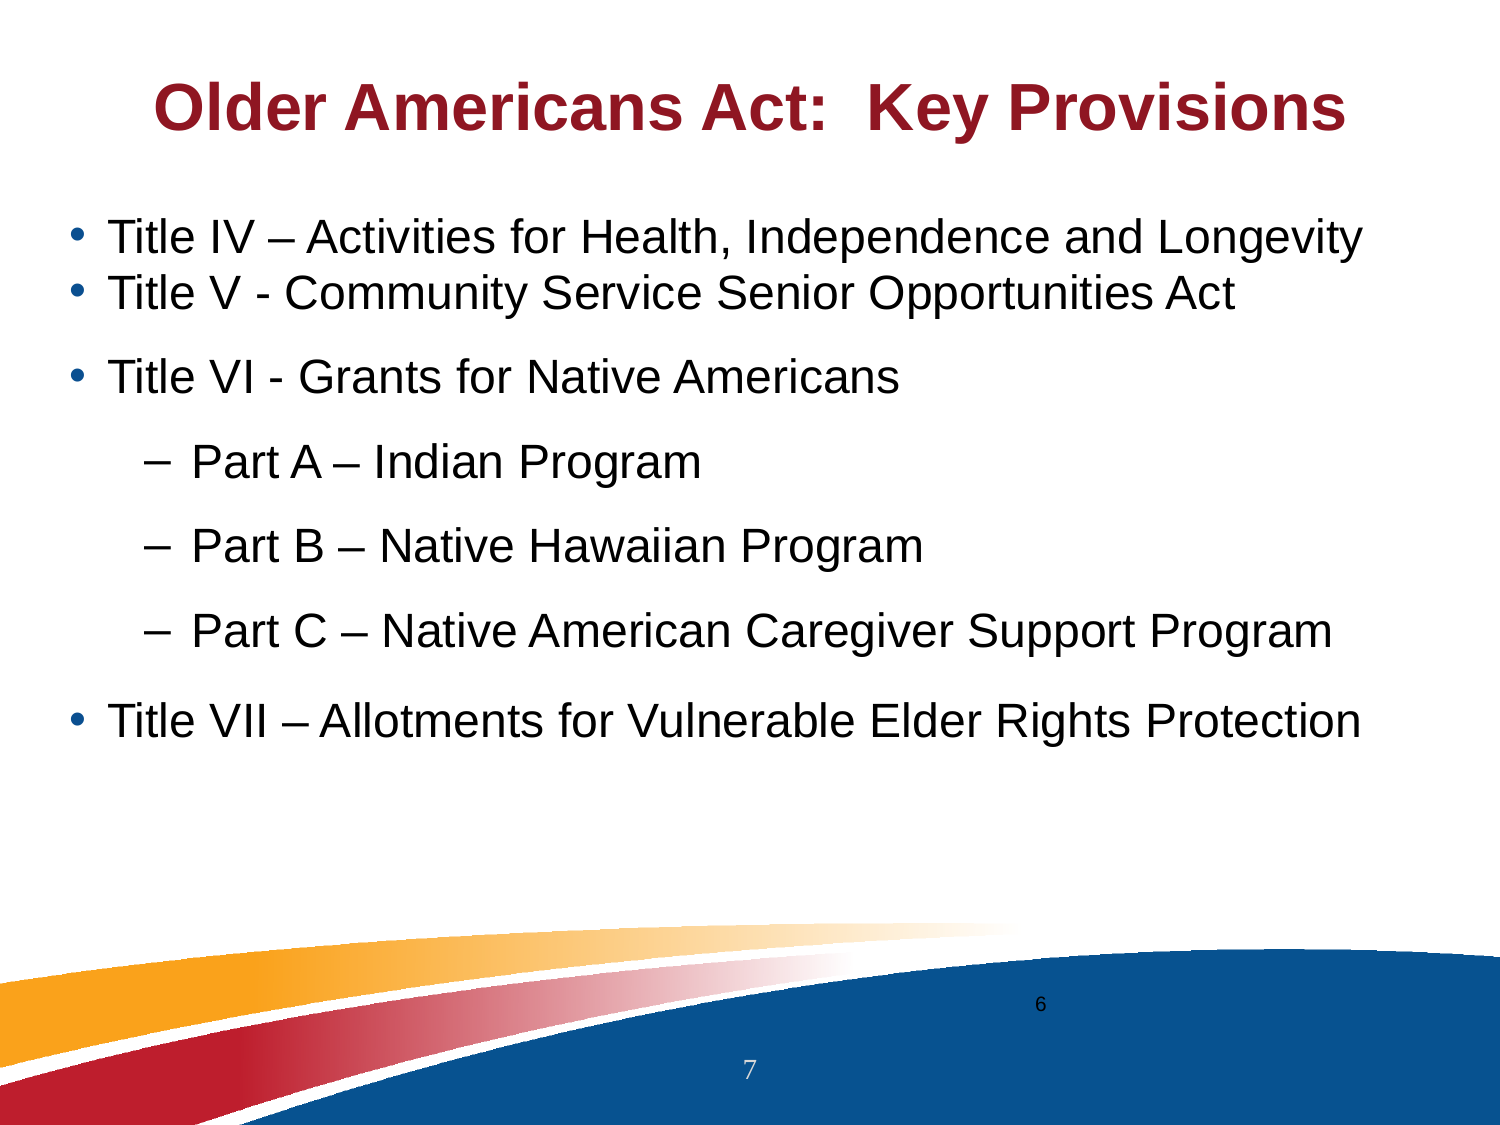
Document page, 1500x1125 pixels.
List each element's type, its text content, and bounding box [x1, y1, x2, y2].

title Older Americans Act: Key Provisions [112, 37, 1391, 170]
text_box [1020, 982, 1108, 1043]
list Title IV – Activities for Health, Independence and Longevity Title V - Community Service Senior Opportunities Act Title VI - Grants for Native Americans Part A – Indian Program Part B – Native Hawaiian Program Part C – Native American Caregiver Support Program Title VII – Allotments for Vulnerable Elder Rights Protection [54, 208, 1446, 1004]
slide_number 7 [575, 1042, 925, 1103]
picture [0, 875, 1500, 1125]
